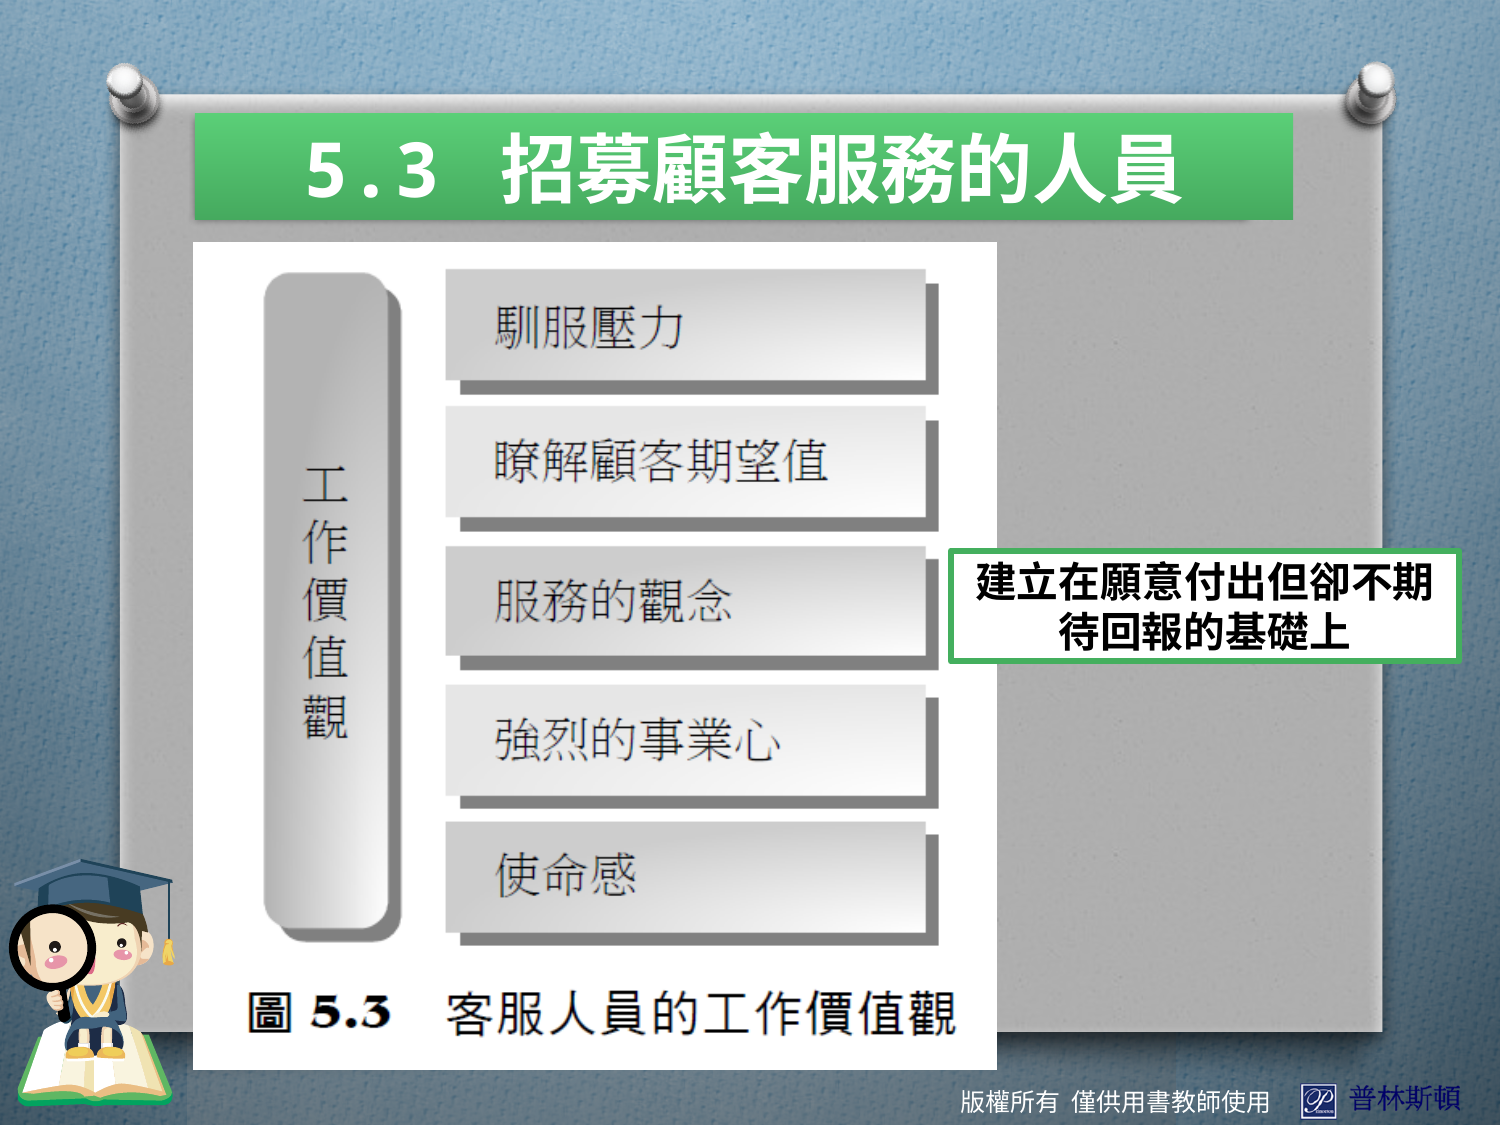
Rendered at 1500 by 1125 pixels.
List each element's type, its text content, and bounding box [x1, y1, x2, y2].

picture [193, 242, 997, 1070]
text_box 建立在願意付出但卻不期待回報的基礎上 [997, 549, 1460, 663]
picture [1317, 35, 1439, 156]
picture [1300, 1071, 1482, 1125]
picture [75, 29, 198, 153]
text_box 5.3 招募顧客服務的人員 [194, 113, 1294, 220]
